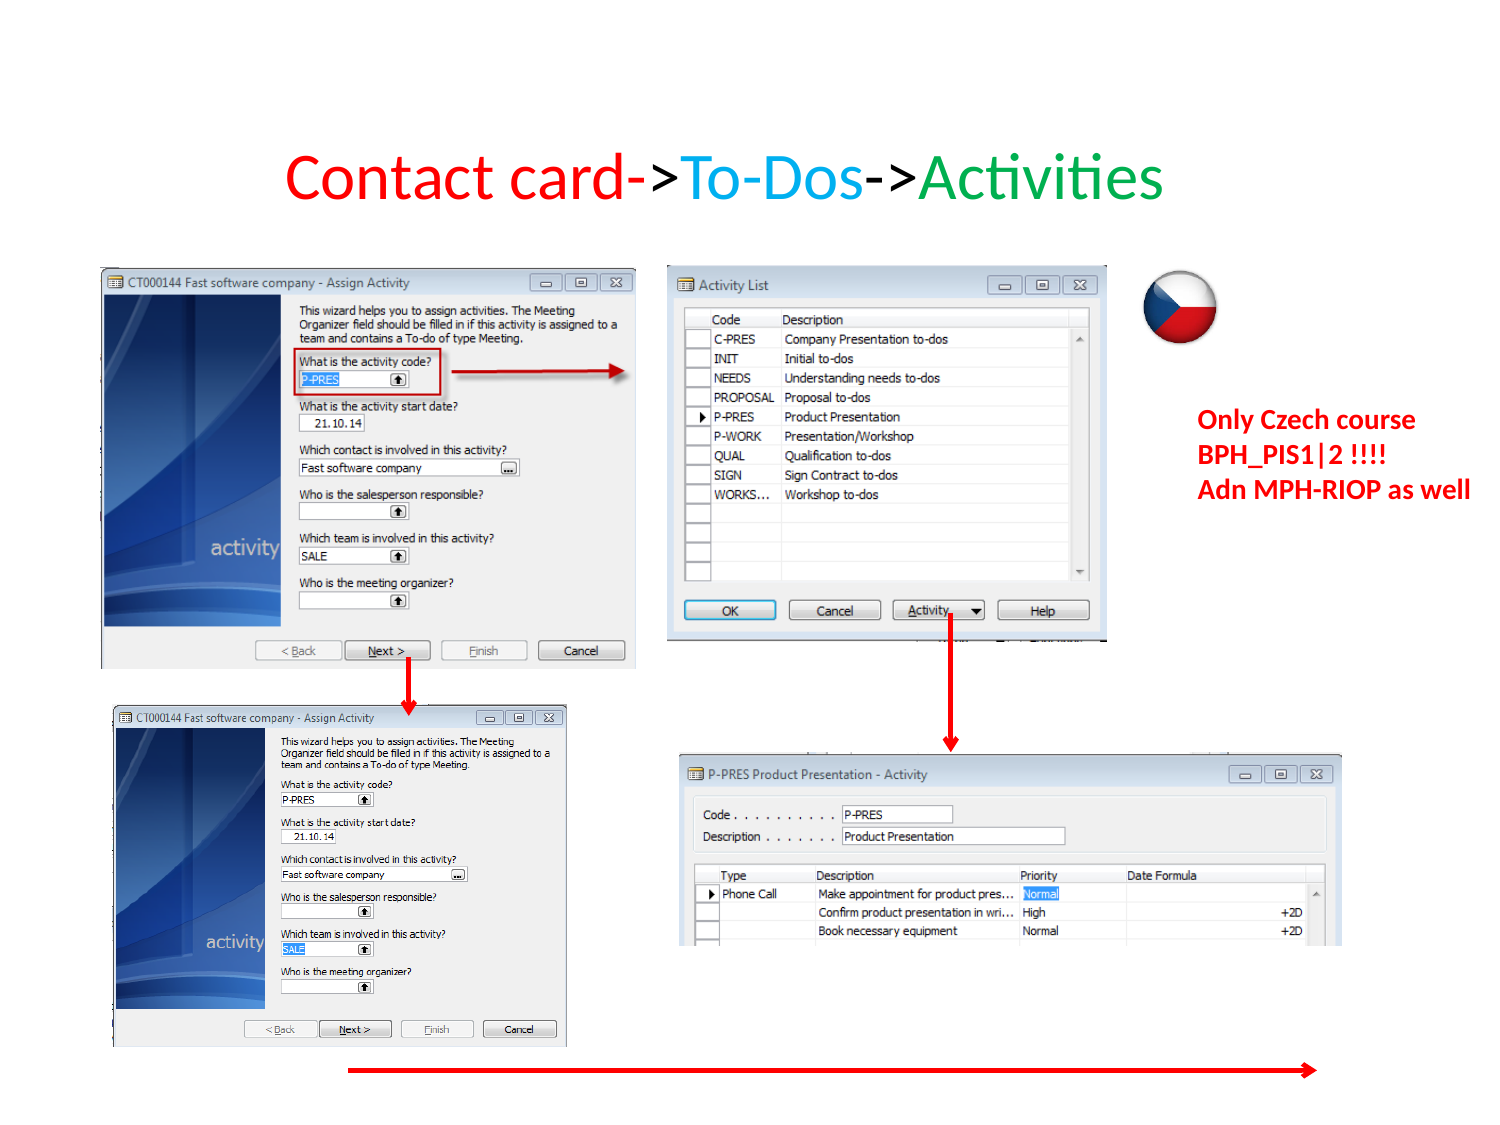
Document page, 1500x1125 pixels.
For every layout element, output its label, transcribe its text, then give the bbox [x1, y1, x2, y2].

text_box Only Czech course BPH_PIS1|2 !!!! Adn MPH-RIOP as well [1182, 393, 1487, 513]
picture [100, 266, 636, 670]
picture [111, 703, 567, 1047]
picture [1139, 266, 1221, 348]
picture [666, 265, 1108, 643]
picture [678, 751, 1342, 946]
text_box Contact card->To-Dos->Activities [270, 125, 1180, 221]
